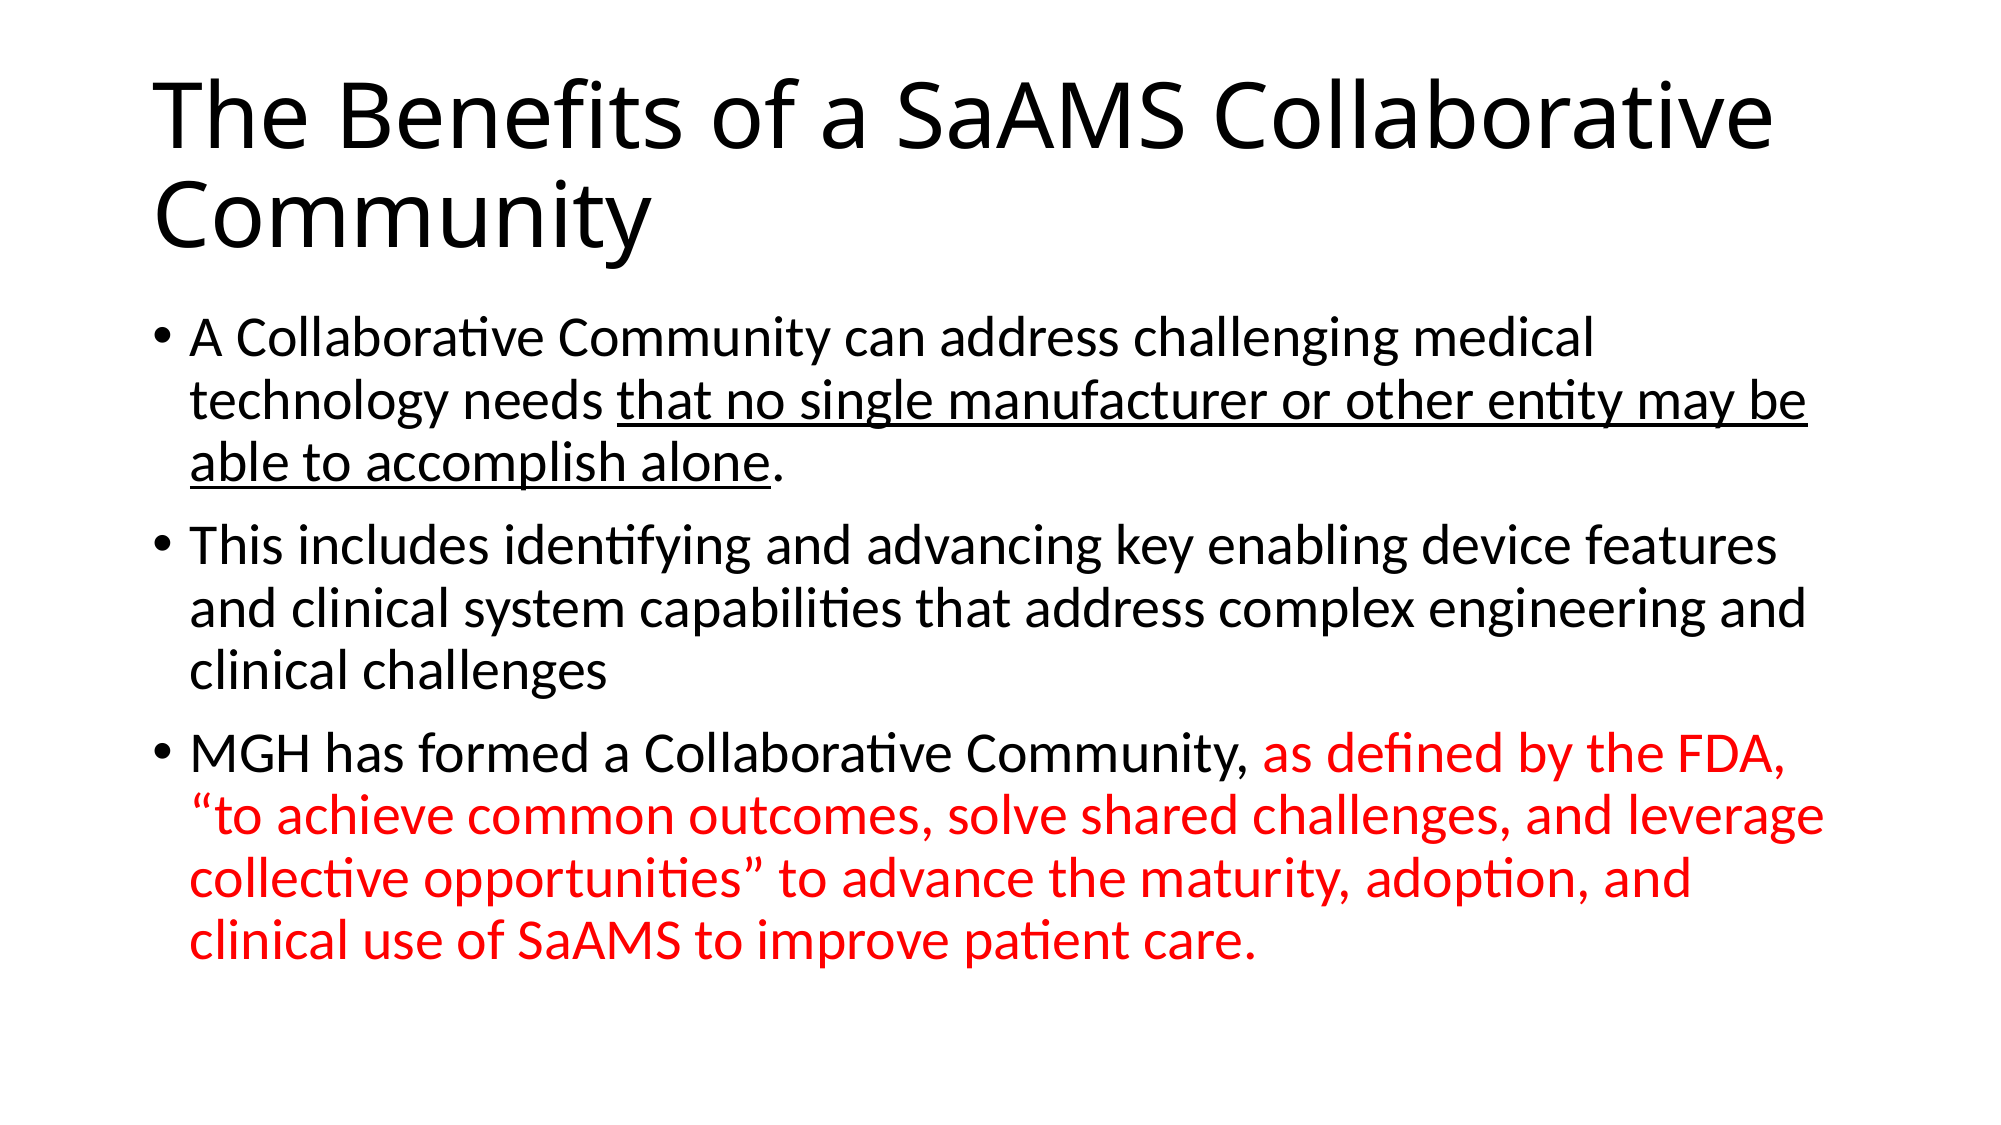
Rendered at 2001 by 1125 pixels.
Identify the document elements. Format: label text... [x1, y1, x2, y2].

list A Collaborative Community can address challenging medical technology needs that no single manufacturer or other entity may be able to accomplish alone. This includes identifying and advancing key enabling device features and clinical system capabilities that address complex engineering and clinical challenges MGH has formed a Collaborative Community, as defined by the FDA, “to achieve common outcomes, solve shared challenges, and leverage collective opportunities” to advance the maturity, adoption, and clinical use of SaAMS to improve patient care. [137, 299, 1863, 1014]
title The Benefits of a SaAMS Collaborative Community [137, 59, 1863, 278]
